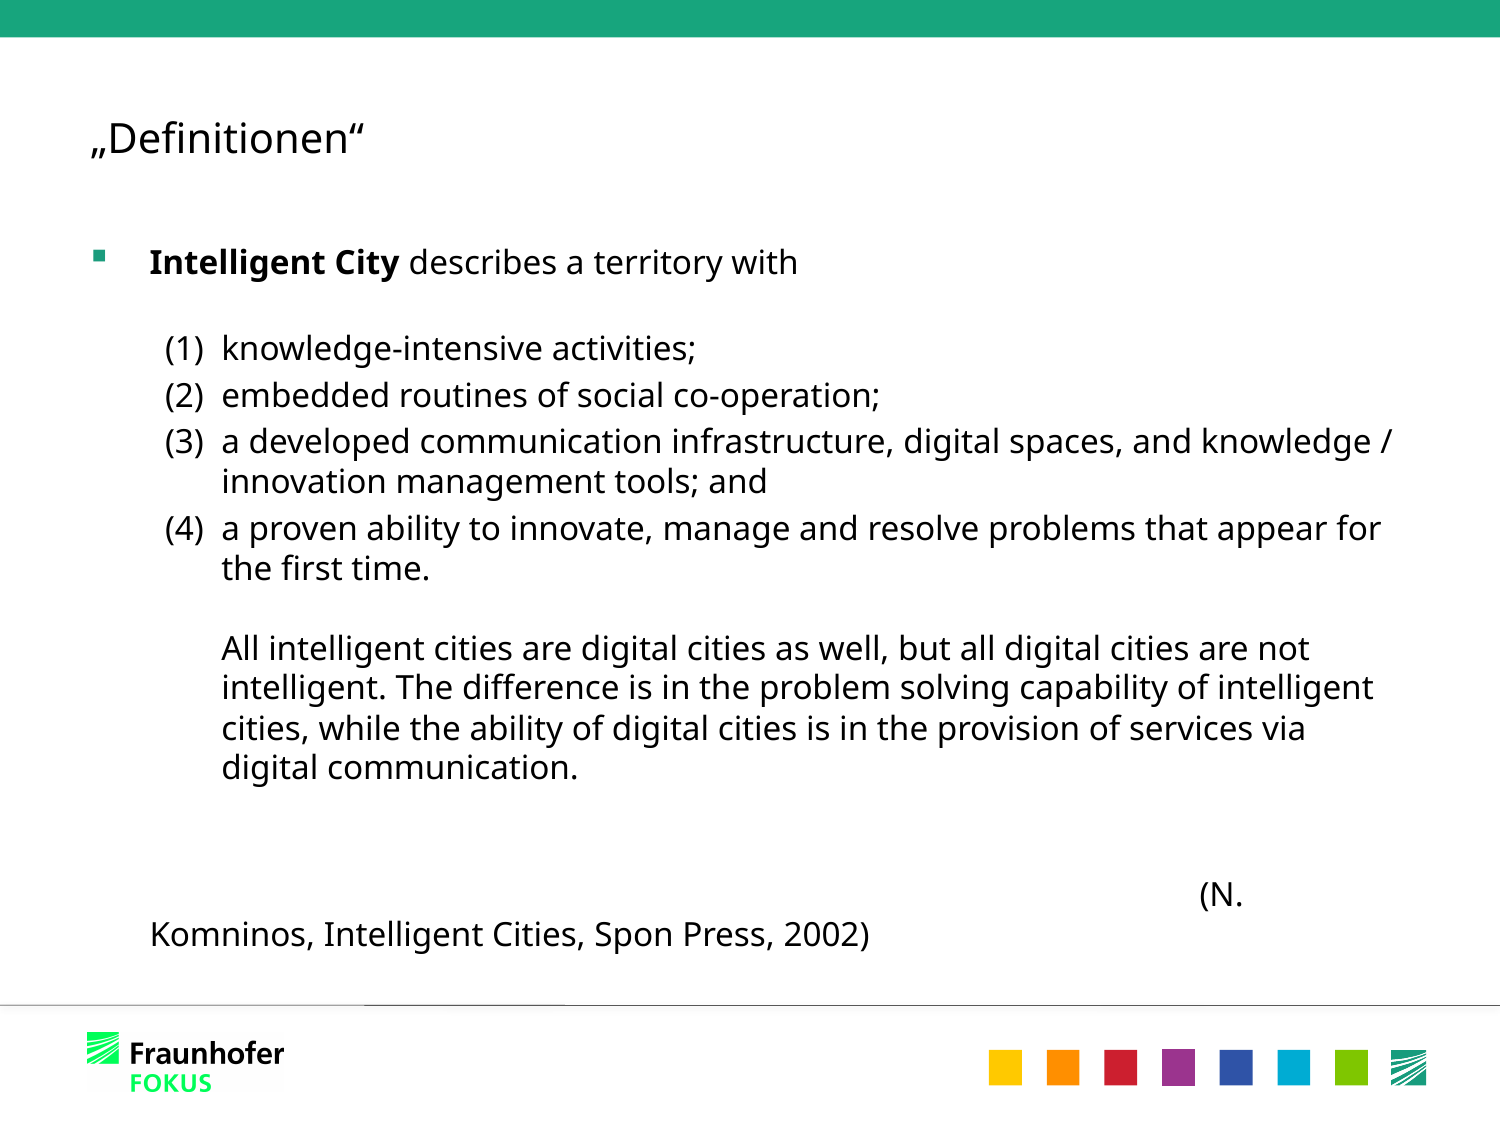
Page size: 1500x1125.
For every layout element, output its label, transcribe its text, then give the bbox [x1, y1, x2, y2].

title „Definitionen“ [74, 103, 1424, 215]
picture [87, 1032, 284, 1092]
list Intelligent City describes a territory with knowledge-intensive activities; embedded routines of social co-operation; a developed communication infrastructure, digital spaces, and knowledge / innovation management tools; and a proven ability to innovate, manage and resolve problems that appear for the first time. All intelligent cities are digital cities as well, but all digital cities are not intelligent. The difference is in the problem solving capability of intelligent cities, while the ability of digital cities is in the provision of services via digital communication. (N. Komninos, Intelligent Cities, Spon Press, 2002) [74, 233, 1426, 985]
